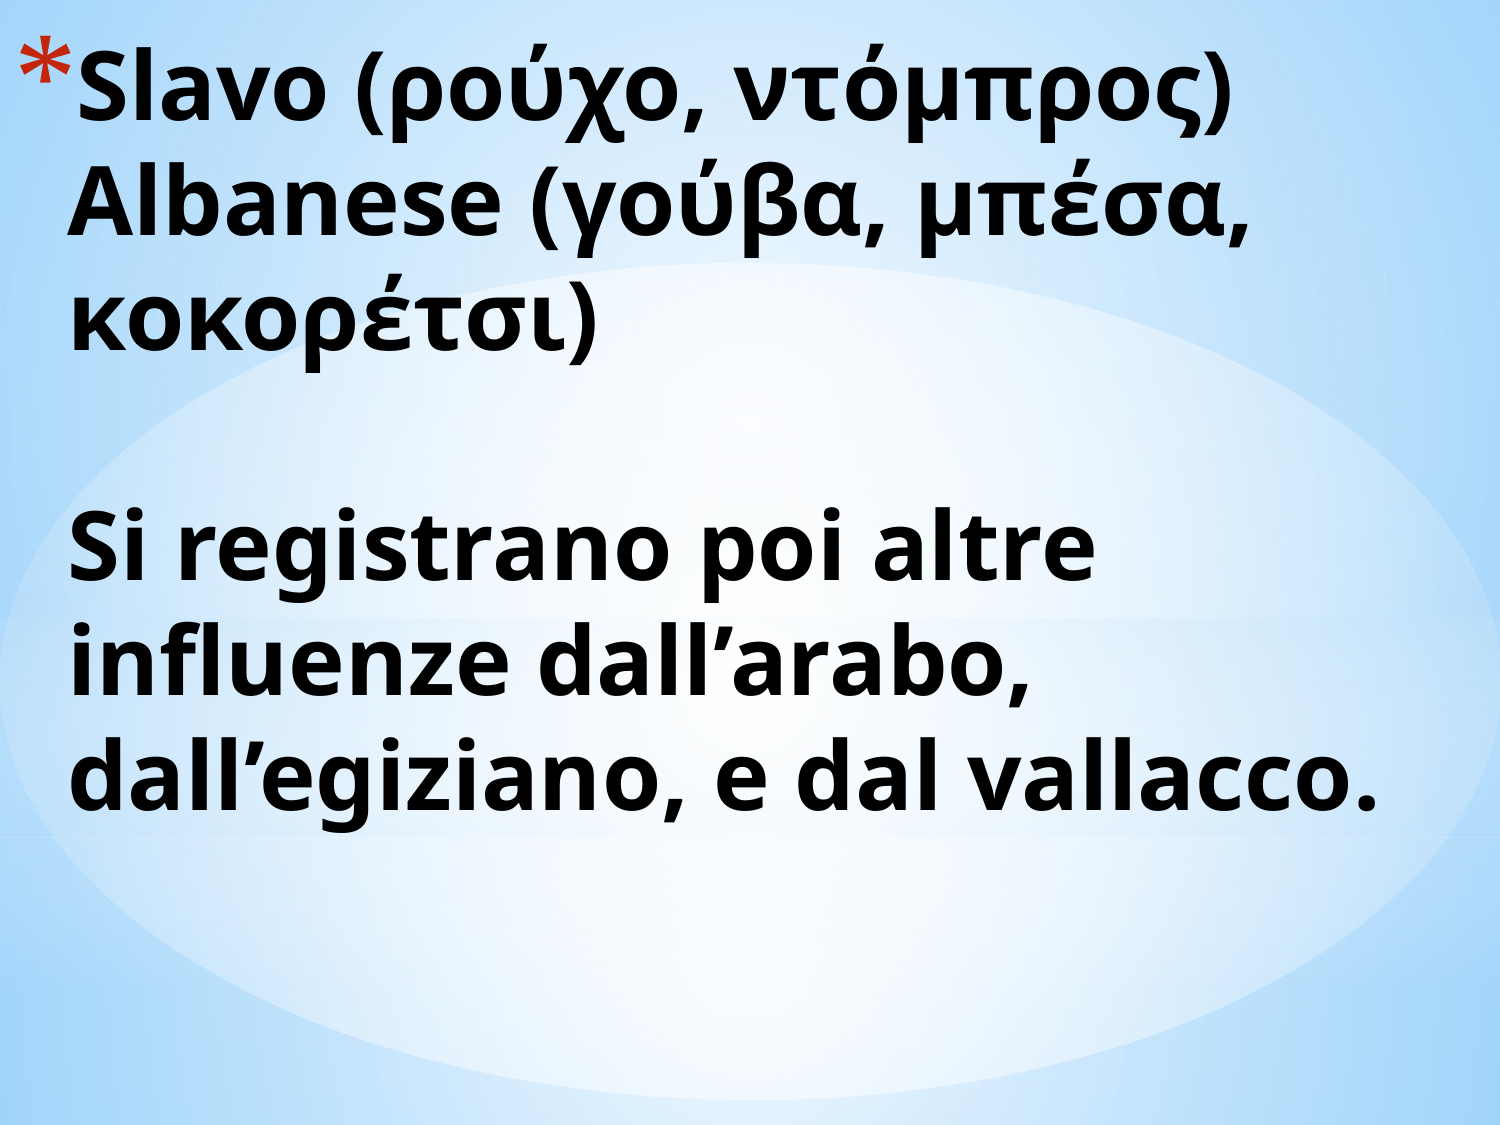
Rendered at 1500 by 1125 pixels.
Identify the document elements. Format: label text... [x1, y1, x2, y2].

title Slavo (ρούχο, ντόμπρος) Albanese (γούβα, μπέσα, κοκορέτσι) Si registrano poi altre influenze dall’arabo, dall’egiziano, e dal vallacco. [0, 17, 1500, 205]
